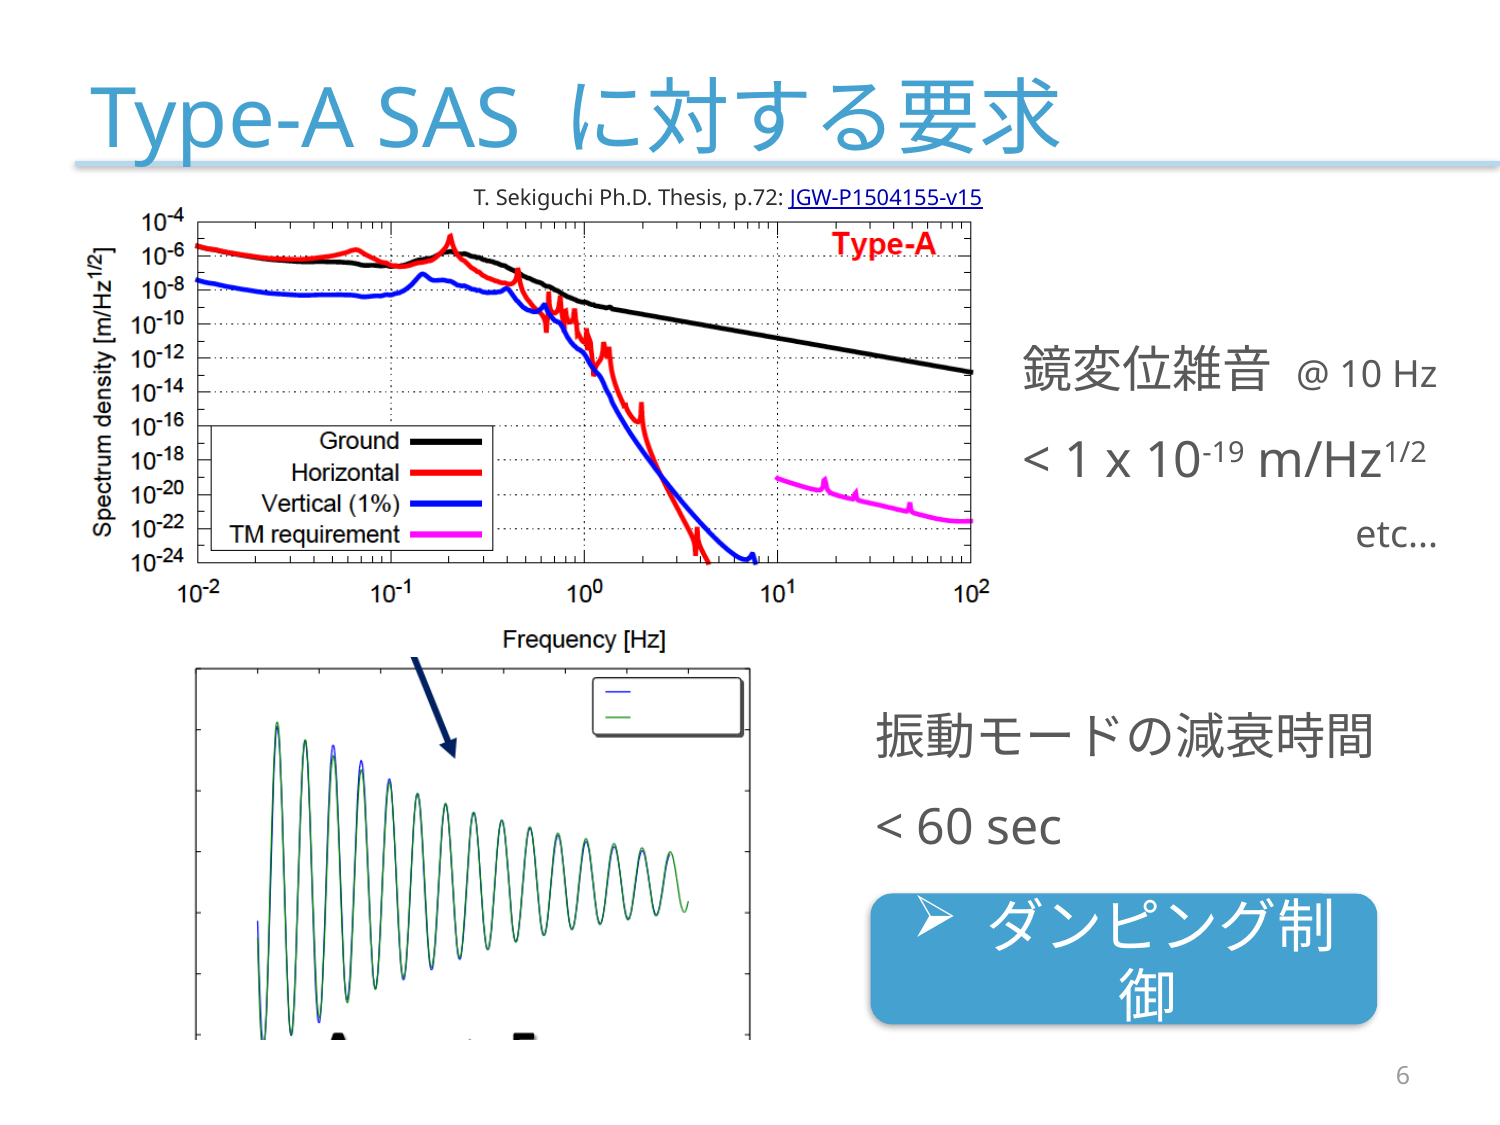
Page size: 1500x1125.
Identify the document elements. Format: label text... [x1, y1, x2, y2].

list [74, 203, 997, 659]
text_box 鏡変位雑音 @ 10 Hz < 1 x 10-19 m/Hz1/2 etc... [1008, 299, 1453, 563]
text_box ダンピング制御 [869, 892, 1378, 1026]
title Type-A SAS に対する要求 [75, 45, 1425, 183]
text_box T. Sekiguchi Ph.D. Thesis, p.72: JGW-P1504155-v15 [458, 170, 998, 205]
text_box 振動モードの減衰時間 < 60 sec [860, 667, 1390, 863]
picture [184, 657, 759, 1040]
slide_number 6 [1334, 1050, 1425, 1103]
